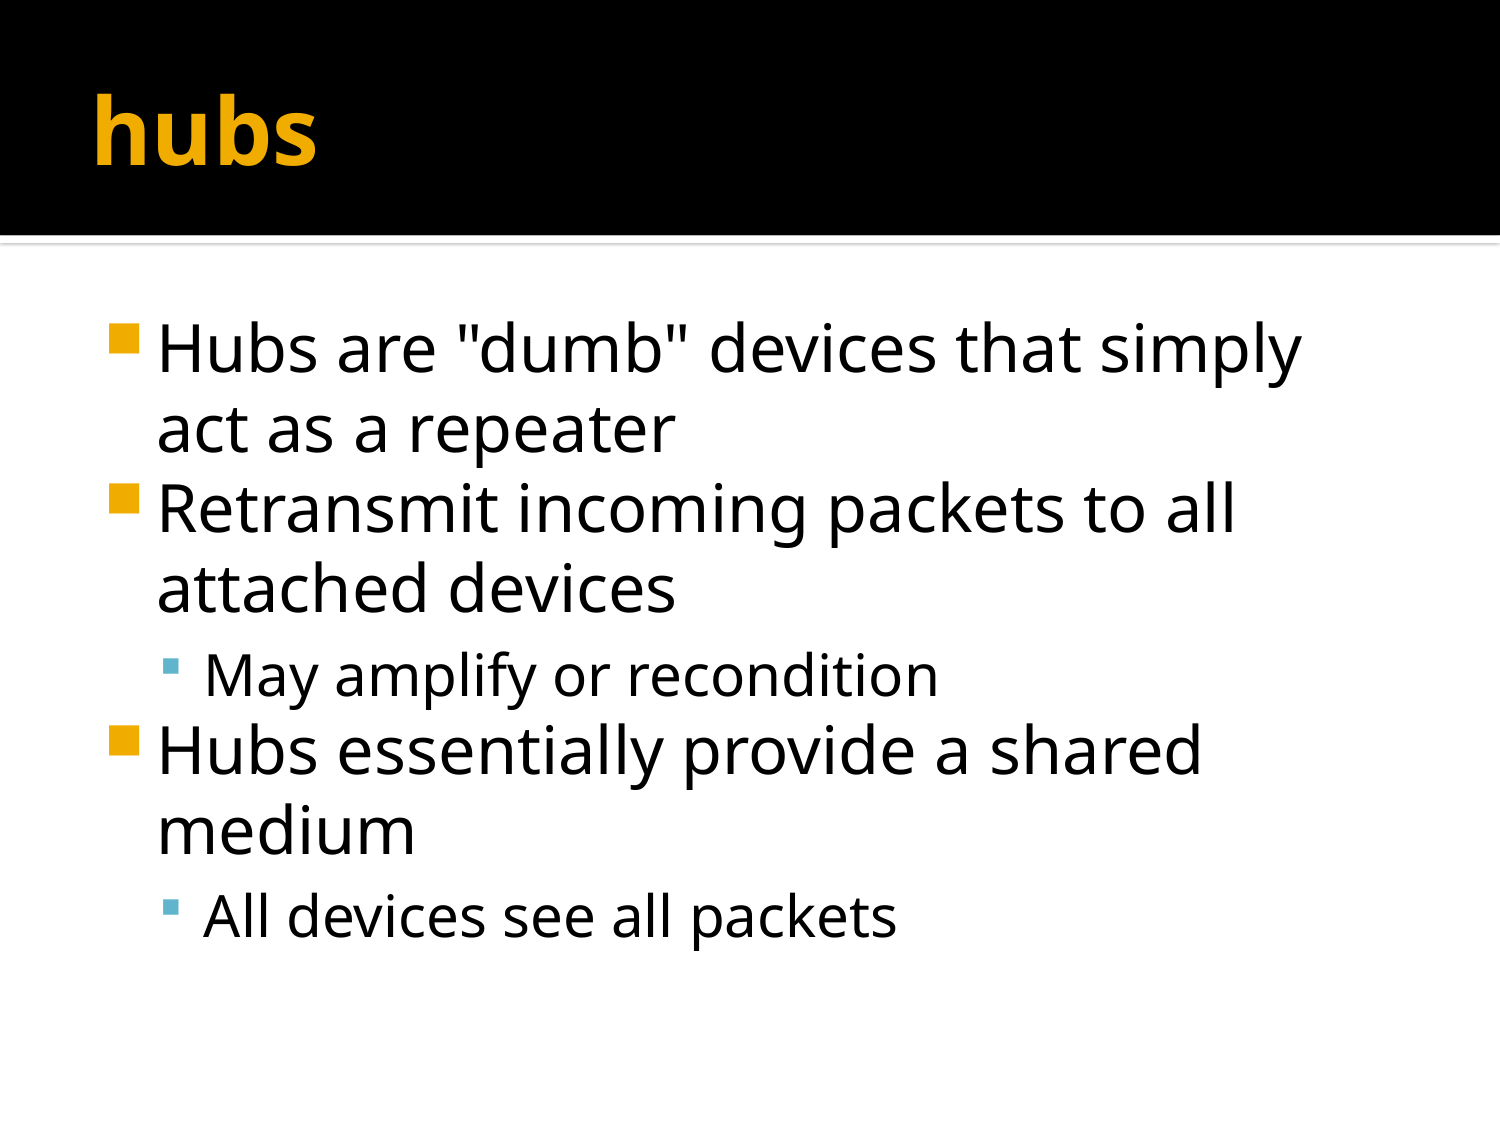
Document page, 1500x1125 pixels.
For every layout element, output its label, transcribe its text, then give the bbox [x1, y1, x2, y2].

title hubs [75, 25, 1425, 231]
list Hubs are "dumb" devices that simply act as a repeater Retransmit incoming packets to all attached devices May amplify or recondition Hubs essentially provide a shared medium All devices see all packets [75, 291, 1425, 1050]
